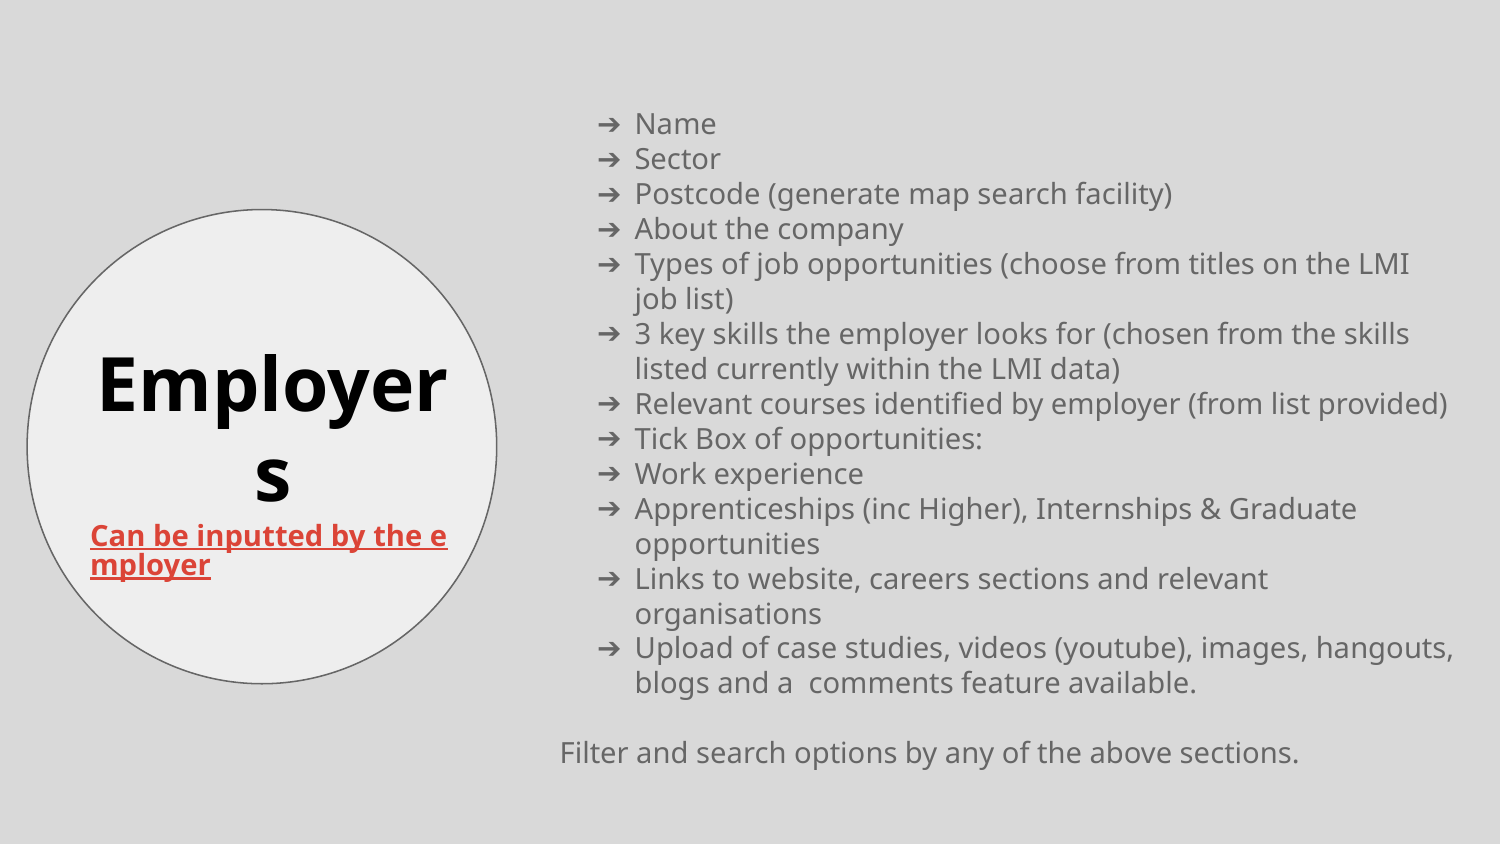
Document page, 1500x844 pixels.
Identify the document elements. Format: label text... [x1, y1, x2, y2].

title Employers Can be inputted by the employer [75, 111, 471, 783]
text_box [27, 303, 75, 591]
text_box [471, 338, 497, 555]
text_box Name Sector Postcode (generate map search facility) About the company Types of job opportunities (choose from titles on the LMI job list) 3 key skills the employer looks for (chosen from the skills listed currently within the LMI data) Relevant courses identified by employer (from list provided) Tick Box of opportunities: Work experience Apprenticeships (inc Higher), Internships & Graduate opportunities Links to website, careers sections and relevant organisations Upload of case studies, videos (youtube), images, hangouts, blogs and a comments feature available. Filter and search options by any of the above sections. [544, 90, 1474, 803]
